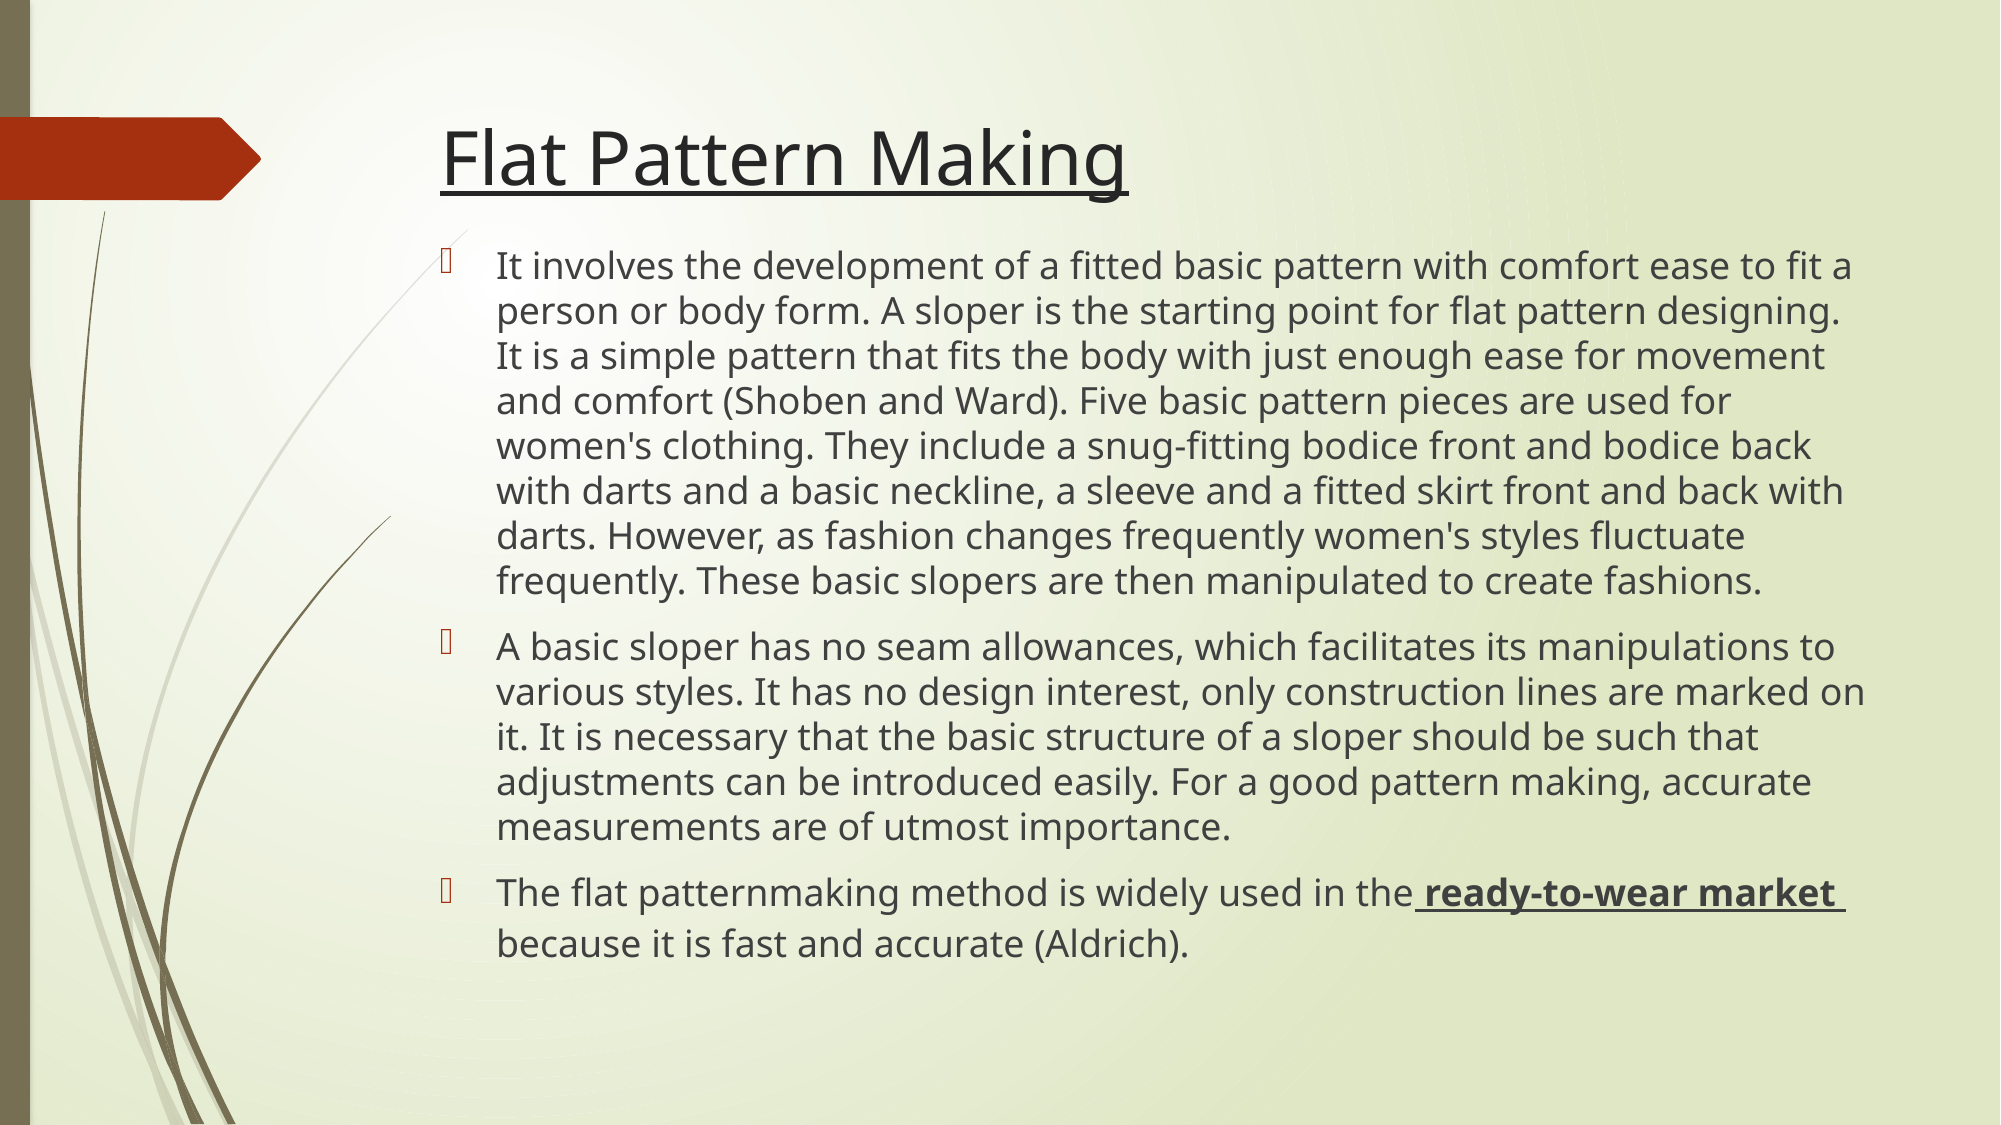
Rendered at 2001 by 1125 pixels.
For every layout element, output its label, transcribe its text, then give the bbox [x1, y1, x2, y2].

list It involves the development of a fitted basic pattern with comfort ease to fit a person or body form. A sloper is the starting point for flat pattern designing. It is a simple pattern that fits the body with just enough ease for movement and comfort (Shoben and Ward). Five basic pattern pieces are used for women's clothing. They include a snug-fitting bodice front and bodice back with darts and a basic neckline, a sleeve and a fitted skirt front and back with darts. However, as fashion changes frequently women's styles fluctuate frequently. These basic slopers are then manipulated to create fashions. A basic sloper has no seam allowances, which facilitates its manipulations to various styles. It has no design interest, only construction lines are marked on it. It is necessary that the basic structure of a sloper should be such that adjustments can be introduced easily. For a good pattern making, accurate measurements are of utmost importance. The flat patternmaking method is widely used in the ready-to-wear market because it is fast and accurate (Aldrich). [424, 234, 1888, 990]
title Flat Pattern Making [425, 102, 1888, 216]
